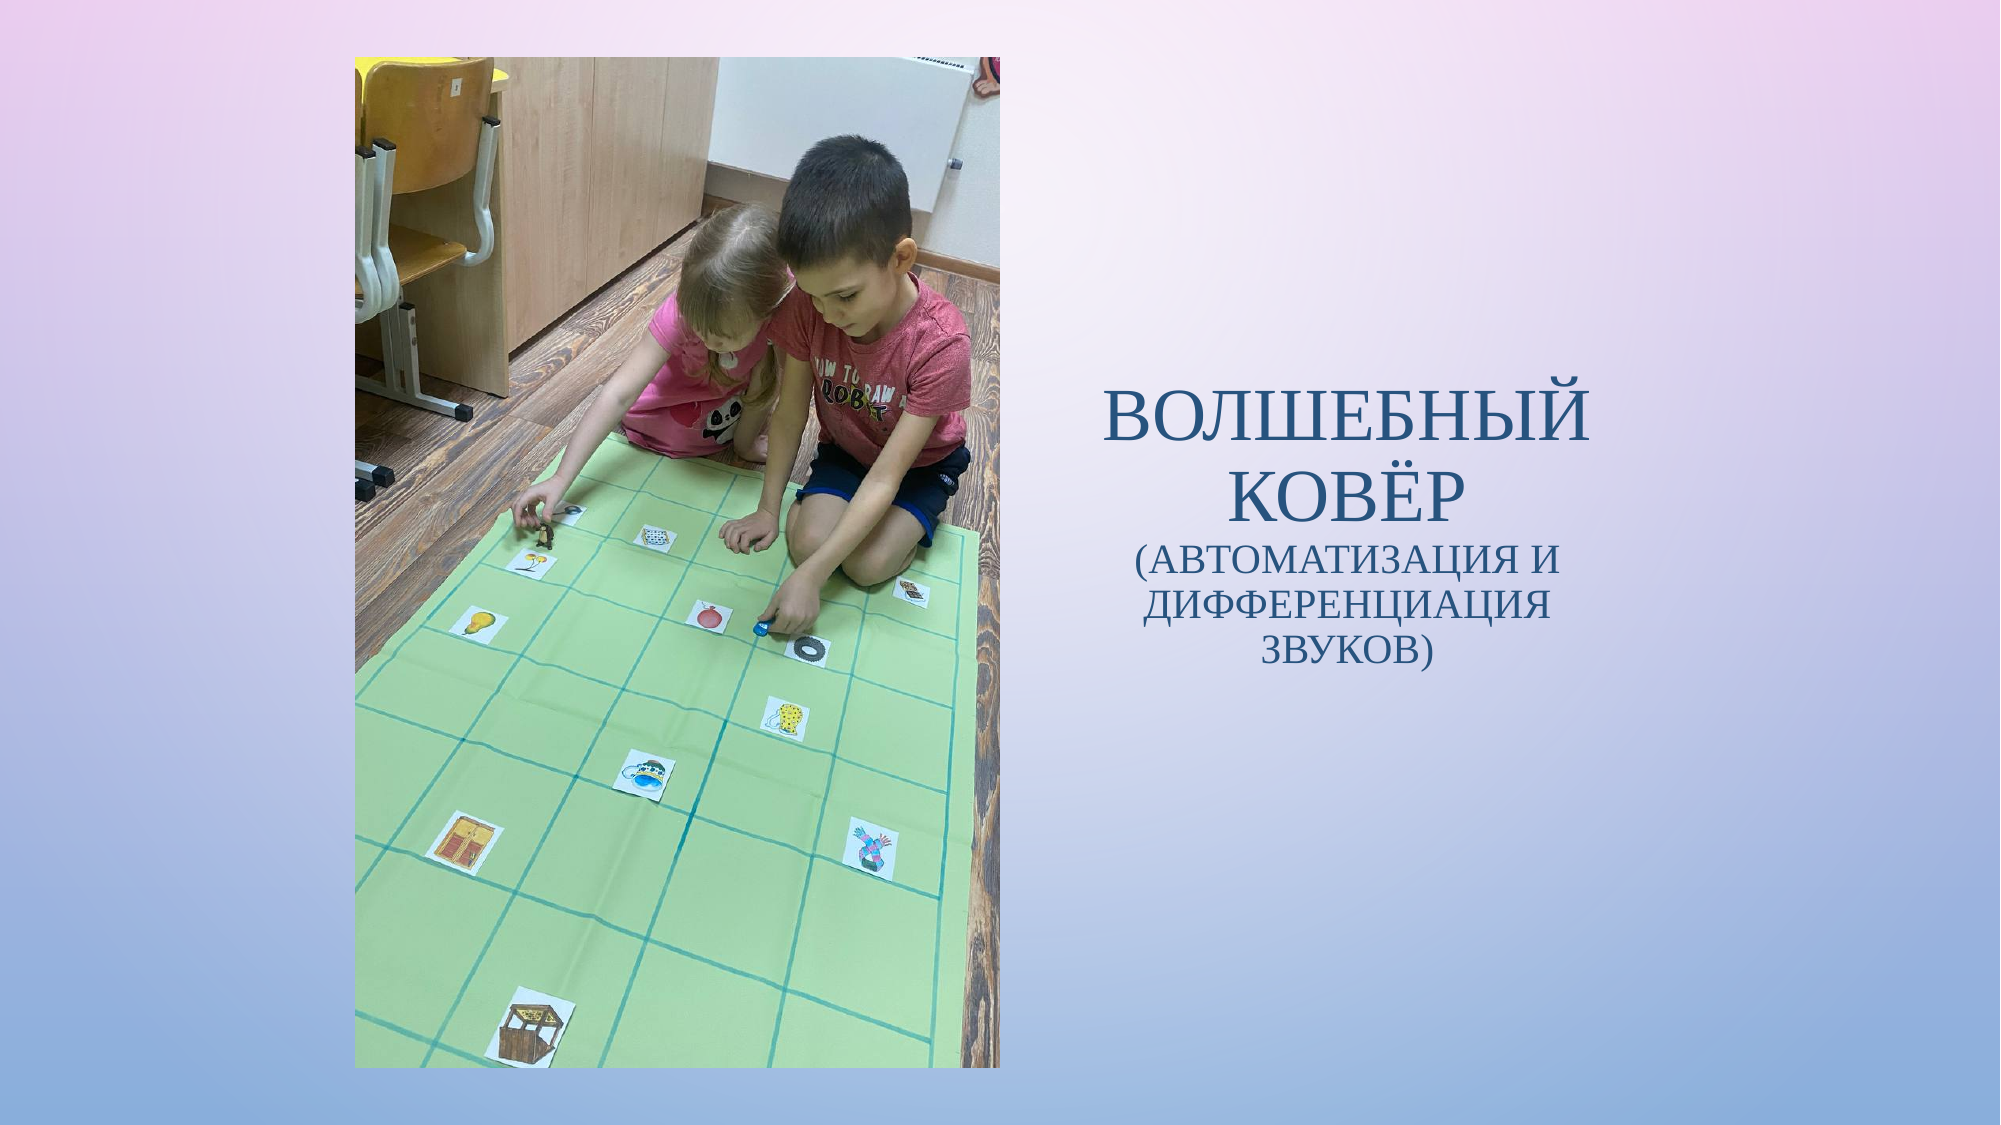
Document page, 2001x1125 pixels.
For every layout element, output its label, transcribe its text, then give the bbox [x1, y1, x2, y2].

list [354, 56, 1001, 1068]
title «часики» Игровое пособие для развития грамматического строя речи [0, 0, 2000, 615]
title Волшебный ковёр (автоматизация и дифференциация звуков) [1036, 232, 1659, 816]
